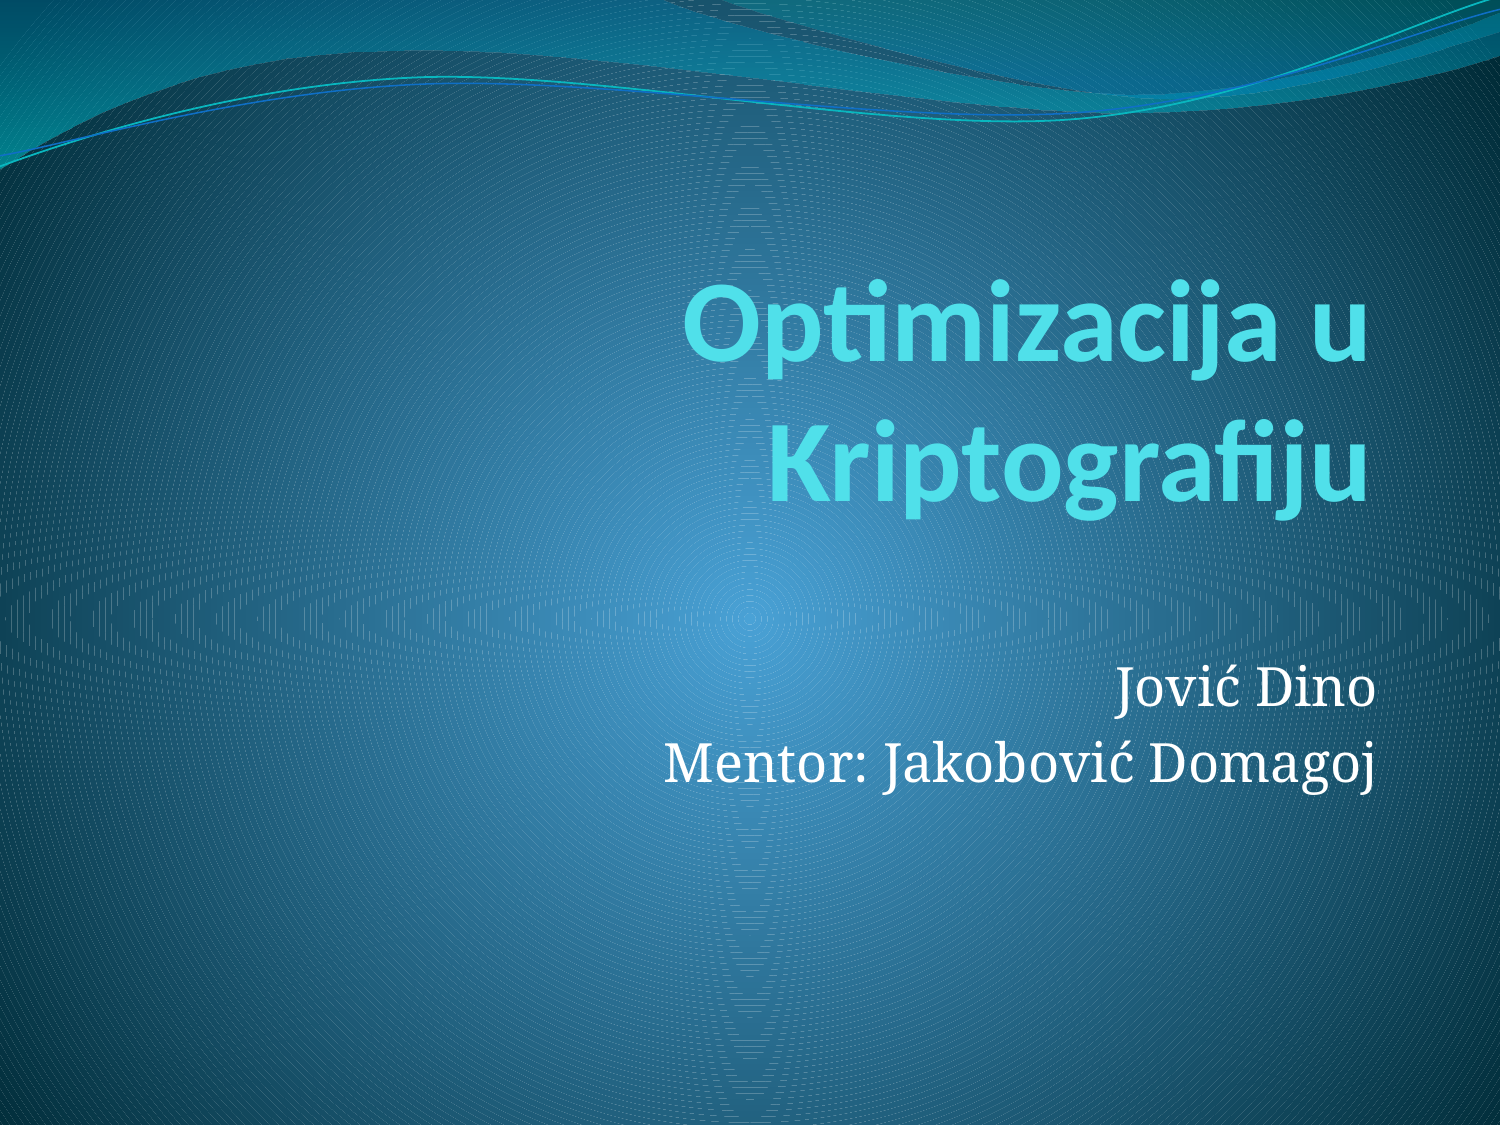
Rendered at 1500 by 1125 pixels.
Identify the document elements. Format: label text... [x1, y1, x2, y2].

title Optimizacija u Kriptografiju [87, 224, 1376, 525]
subtitle Jović Dino Mentor: Jakobović Domagoj [100, 645, 1389, 933]
